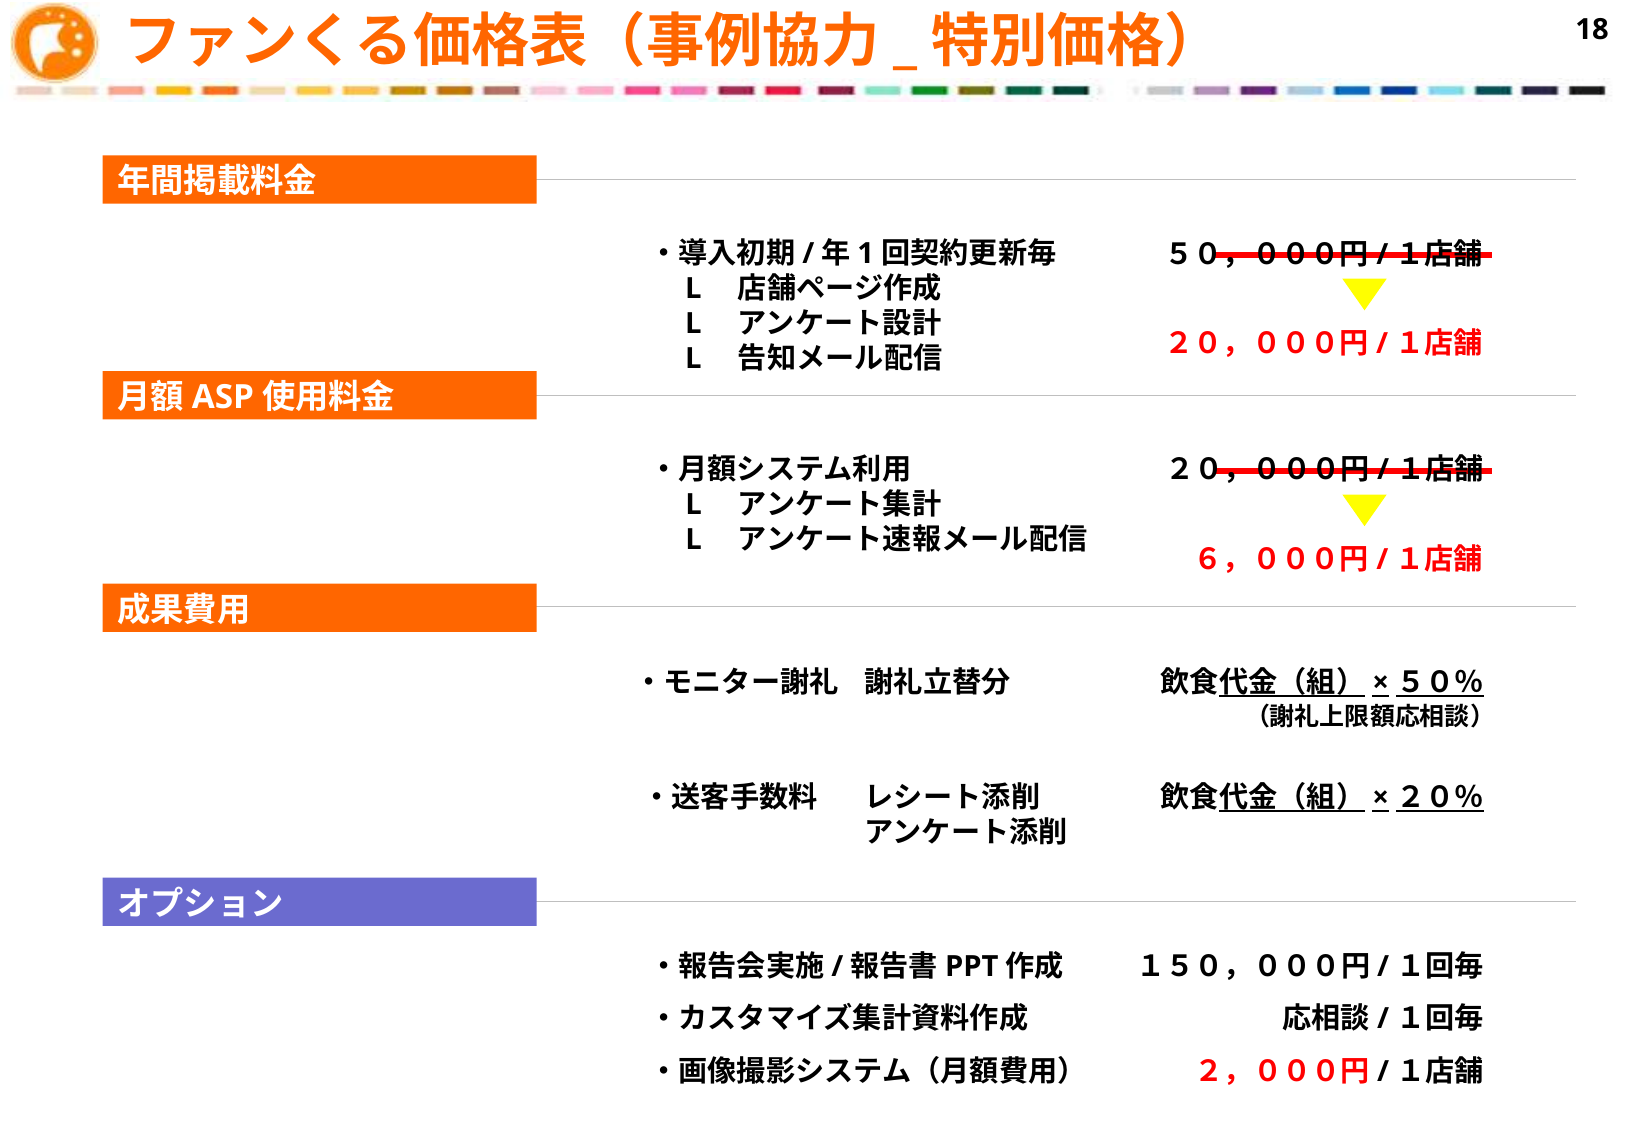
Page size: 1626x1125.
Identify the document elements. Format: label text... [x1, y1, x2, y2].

text_box ・モニター謝礼 [635, 656, 838, 706]
text_box ・送客手数料 [635, 771, 826, 821]
text_box 謝礼立替分 [851, 656, 1027, 706]
text_box １５０，０００円/１回毎 [1188, 940, 1498, 990]
text_box 年間掲載料金 [102, 155, 537, 204]
text_box レシート添削 アンケート添削 [850, 771, 1059, 856]
text_box （謝礼上限額応相談） [1242, 693, 1498, 738]
text_box ・導入初期/年1回契約更新毎 L 店舗ページ作成 L アンケート設計 L 告知メール配信 [635, 227, 1039, 384]
text_box ・画像撮影システム（月額費用） [635, 1045, 1046, 1095]
text_box ・月額システム利用 L アンケート集計 L アンケート速報メール配信 [635, 443, 1032, 564]
text_box 飲食代金（組）×２０％ [1189, 771, 1498, 821]
text_box 成果費用 [102, 583, 537, 632]
text_box ２，０００円/１店舗 [1232, 1045, 1498, 1095]
text_box ・カスタマイズ集計資料作成 [635, 992, 1005, 1043]
picture [0, 2, 1625, 102]
text_box 応相談/１回毎 [1281, 992, 1498, 1043]
text_box ファンくる価格表（事例協力_特別価格） [108, 0, 547, 82]
slide_number 17 [1513, 2, 1624, 57]
text_box 飲食代金（組）×５０％ [1189, 656, 1498, 706]
text_box ６，０００円/１店舗 [1250, 532, 1498, 584]
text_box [1210, 443, 1498, 494]
text_box [1347, 502, 1382, 527]
text_box ２０，０００円/１店舗 [1191, 317, 1498, 368]
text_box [1149, 227, 1498, 279]
text_box ・報告会実施/報告書PPT作成 [635, 940, 1040, 990]
text_box [1348, 288, 1381, 311]
text_box オプション [102, 877, 537, 926]
text_box 月額ASP使用料金 [102, 371, 537, 420]
